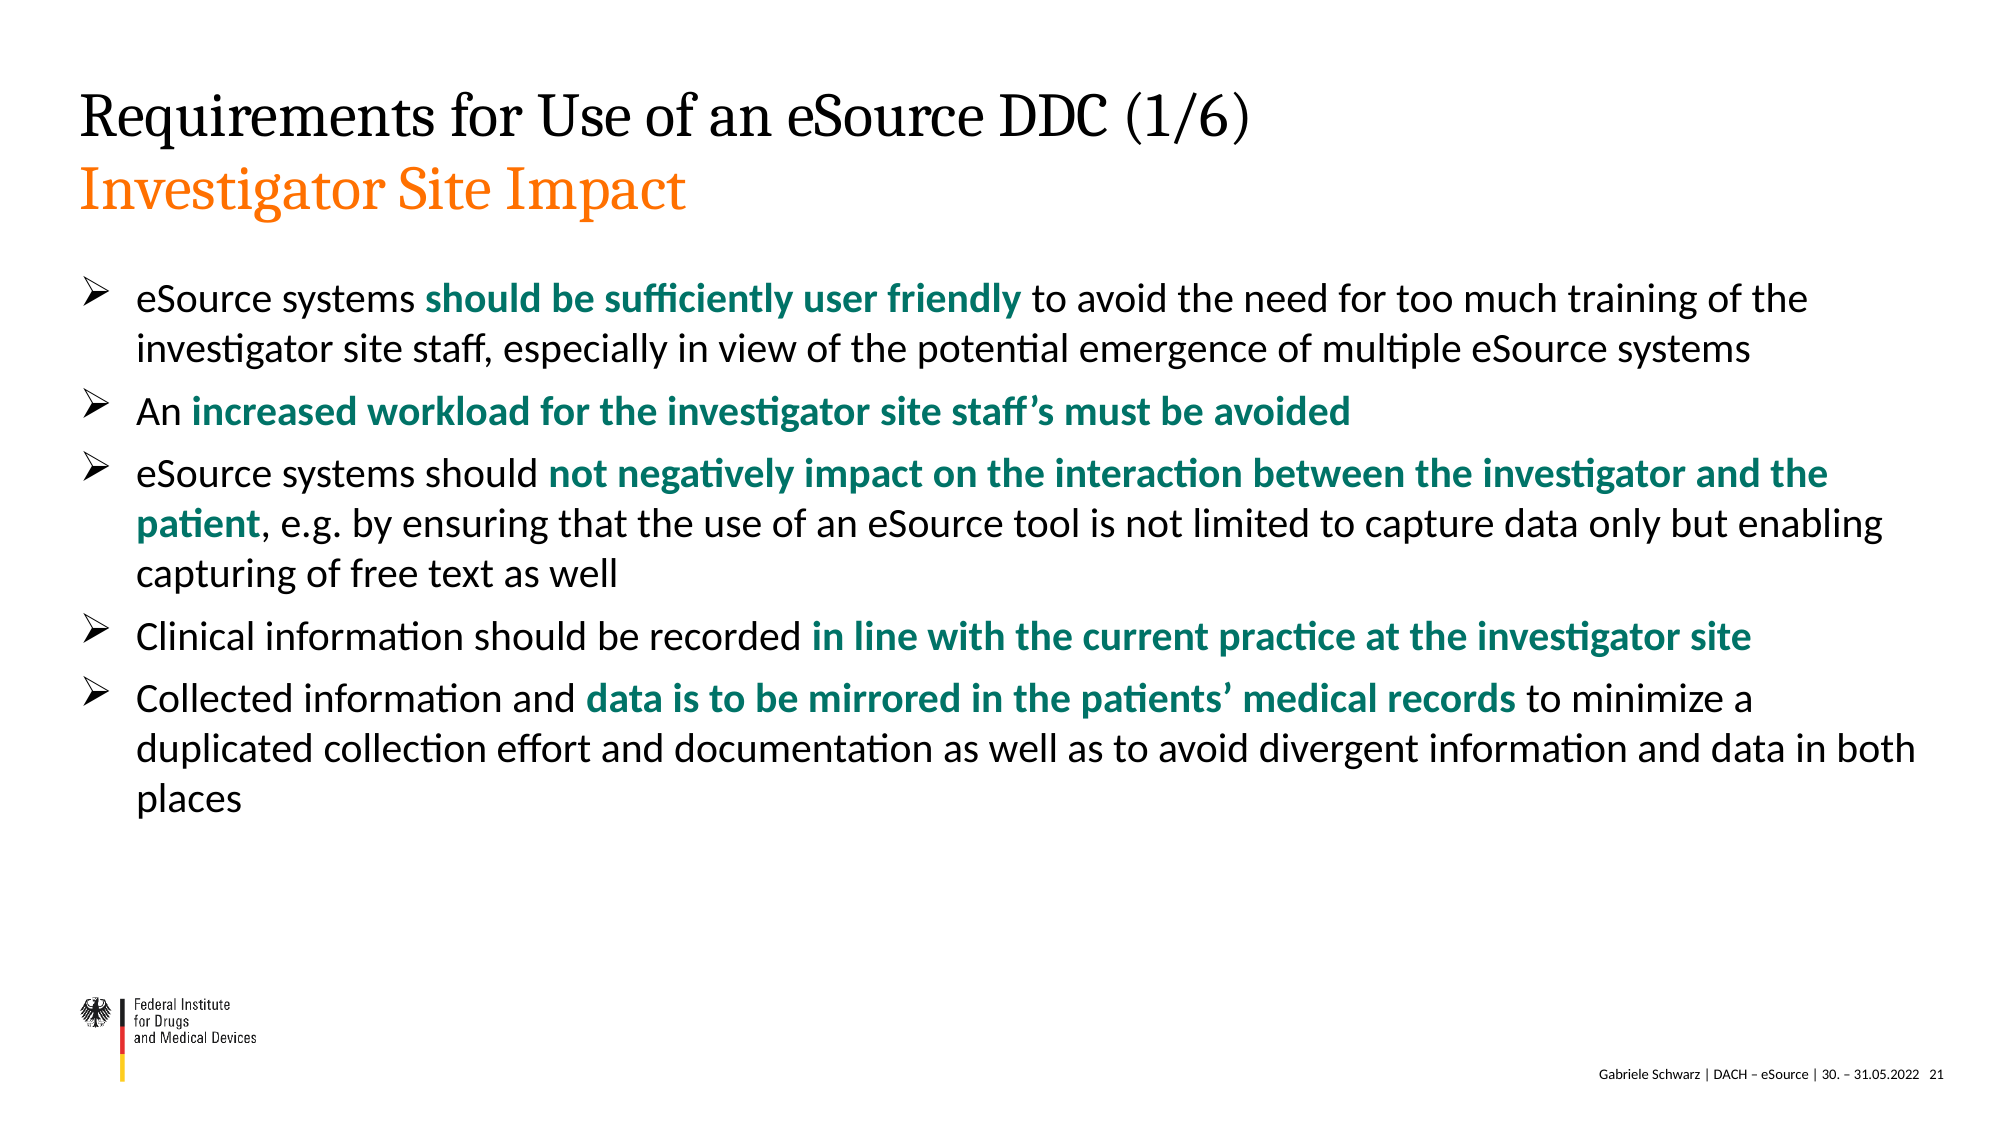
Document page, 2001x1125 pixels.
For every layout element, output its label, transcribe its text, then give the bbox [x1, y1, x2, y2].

picture [79, 995, 260, 1086]
list eSource systems should be sufficiently user friendly to avoid the need for too much training of the investigator site staff, especially in view of the potential emergence of multiple eSource systems An increased workload for the investigator site staff’s must be avoided eSource systems should not negatively impact on the interaction between the investigator and the patient, e.g. by ensuring that the use of an eSource tool is not limited to capture data only but enabling capturing of free text as well Clinical information should be recorded in line with the current practice at the investigator site Collected information and data is to be mirrored in the patients’ medical records to minimize a duplicated collection effort and documentation as well as to avoid divergent information and data in both places [79, 272, 1921, 939]
title Requirements for Use of an eSource DDC (1/6) Investigator Site Impact [79, 76, 1921, 272]
